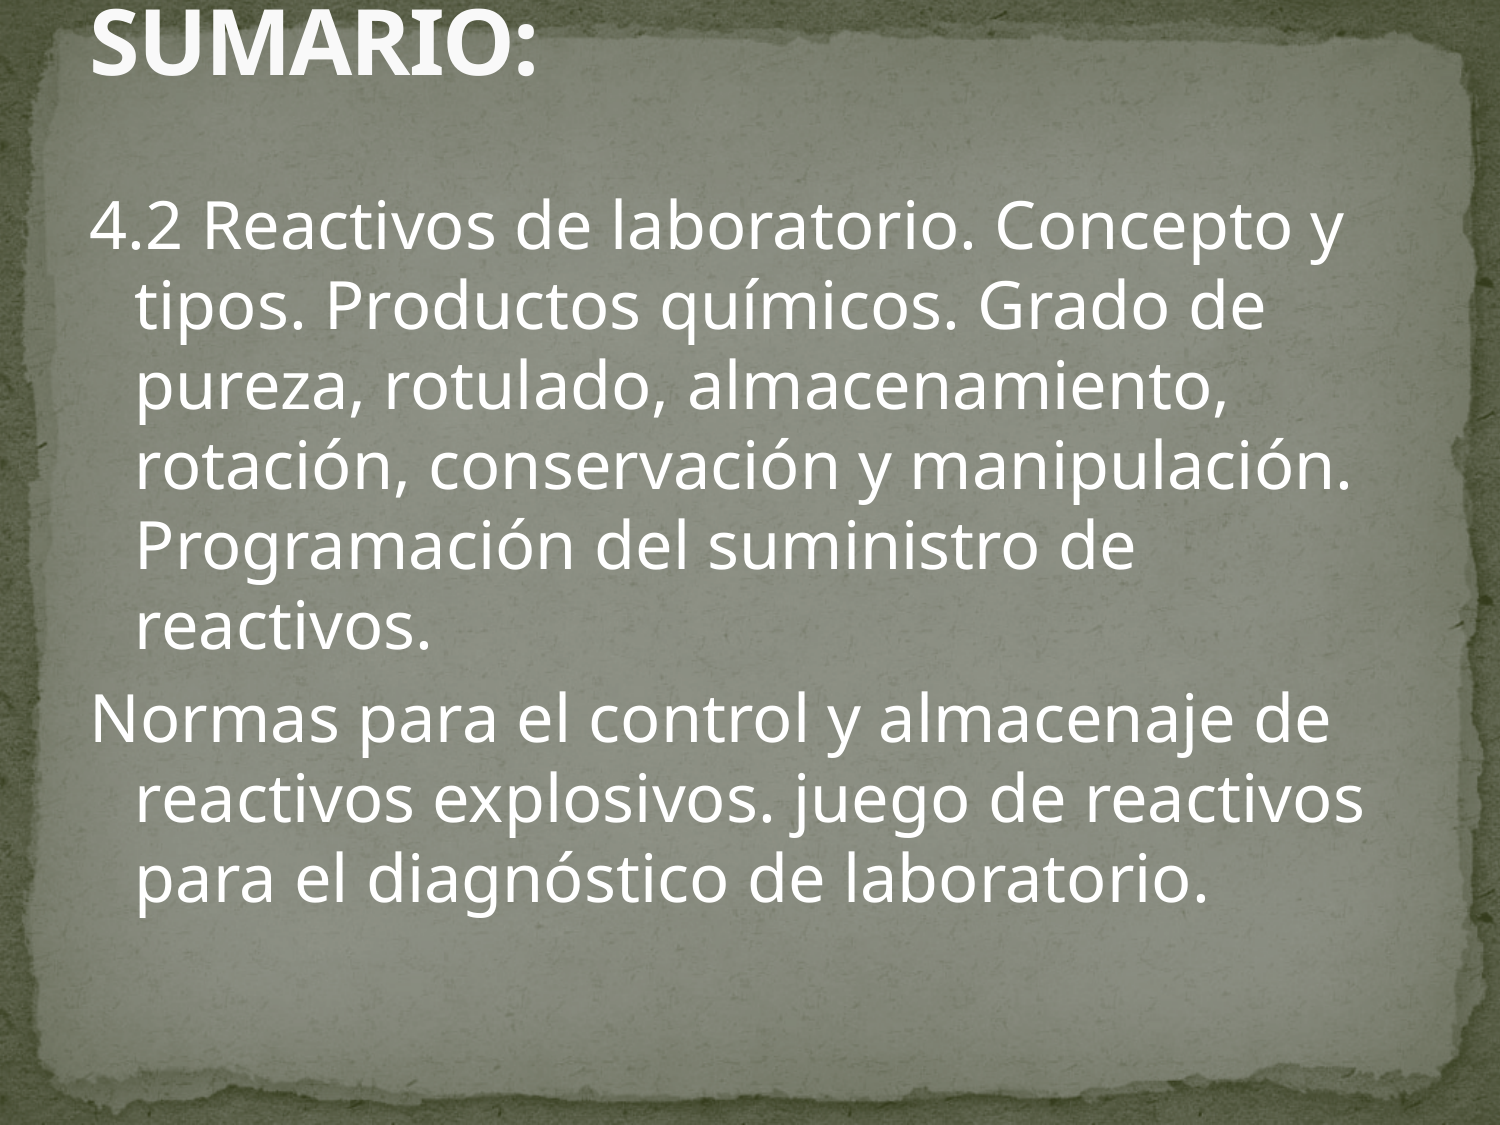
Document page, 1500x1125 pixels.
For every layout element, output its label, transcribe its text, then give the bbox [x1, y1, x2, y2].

title SUMARIO: [74, 23, 1425, 211]
list 4.2 Reactivos de laboratorio. Concepto y tipos. Productos químicos. Grado de pureza, rotulado, almacenamiento, rotación, conservación y manipulación. Programación del suministro de reactivos. Normas para el control y almacenaje de reactivos explosivos. juego de reactivos para el diagnóstico de laboratorio. [75, 211, 1425, 1000]
